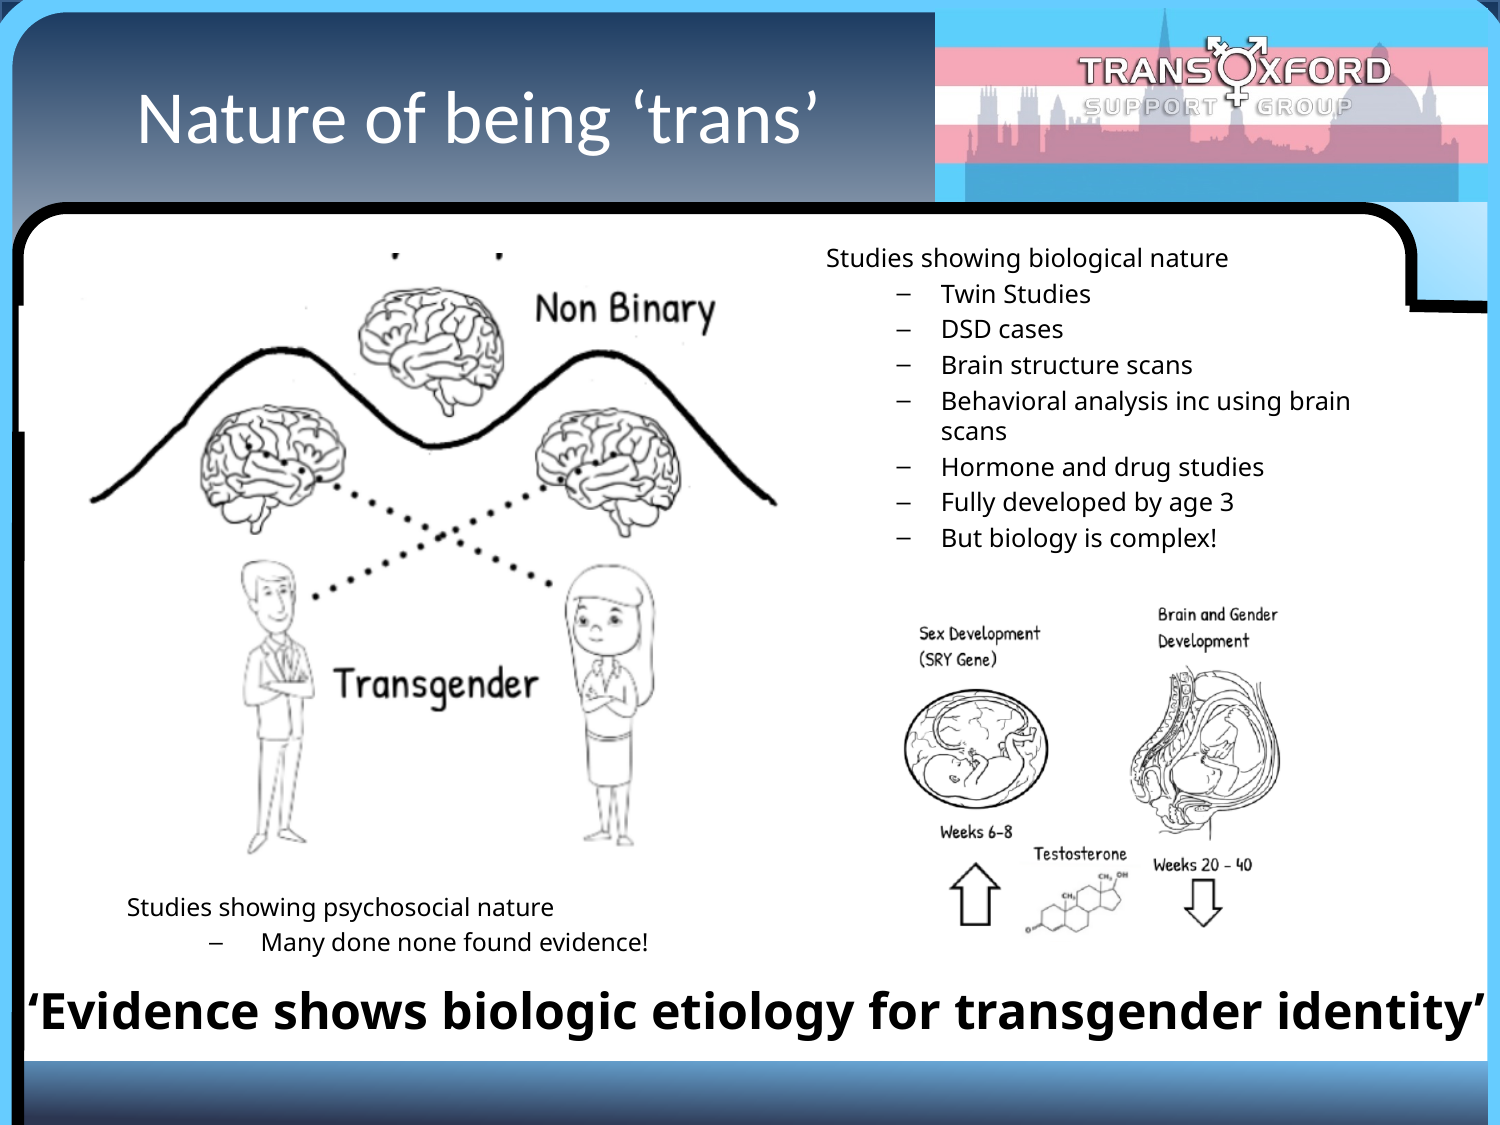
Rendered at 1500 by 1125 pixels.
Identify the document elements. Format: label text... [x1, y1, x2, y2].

text_box Studies showing psychosocial nature Many done none found evidence! [111, 884, 676, 973]
text_box Studies showing biological nature Twin Studies DSD cases Brain structure scans Behavioral analysis inc using brain scans Hormone and drug studies Fully developed by age 3 But biology is complex! [811, 235, 1375, 563]
picture [935, 8, 1488, 300]
text_box ‘Evidence shows biologic etiology for transgender identity’ [14, 972, 1500, 1048]
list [45, 253, 812, 872]
picture [889, 593, 1297, 942]
picture [25, 1061, 1488, 1125]
title Nature of being ‘trans’ [76, 30, 882, 197]
